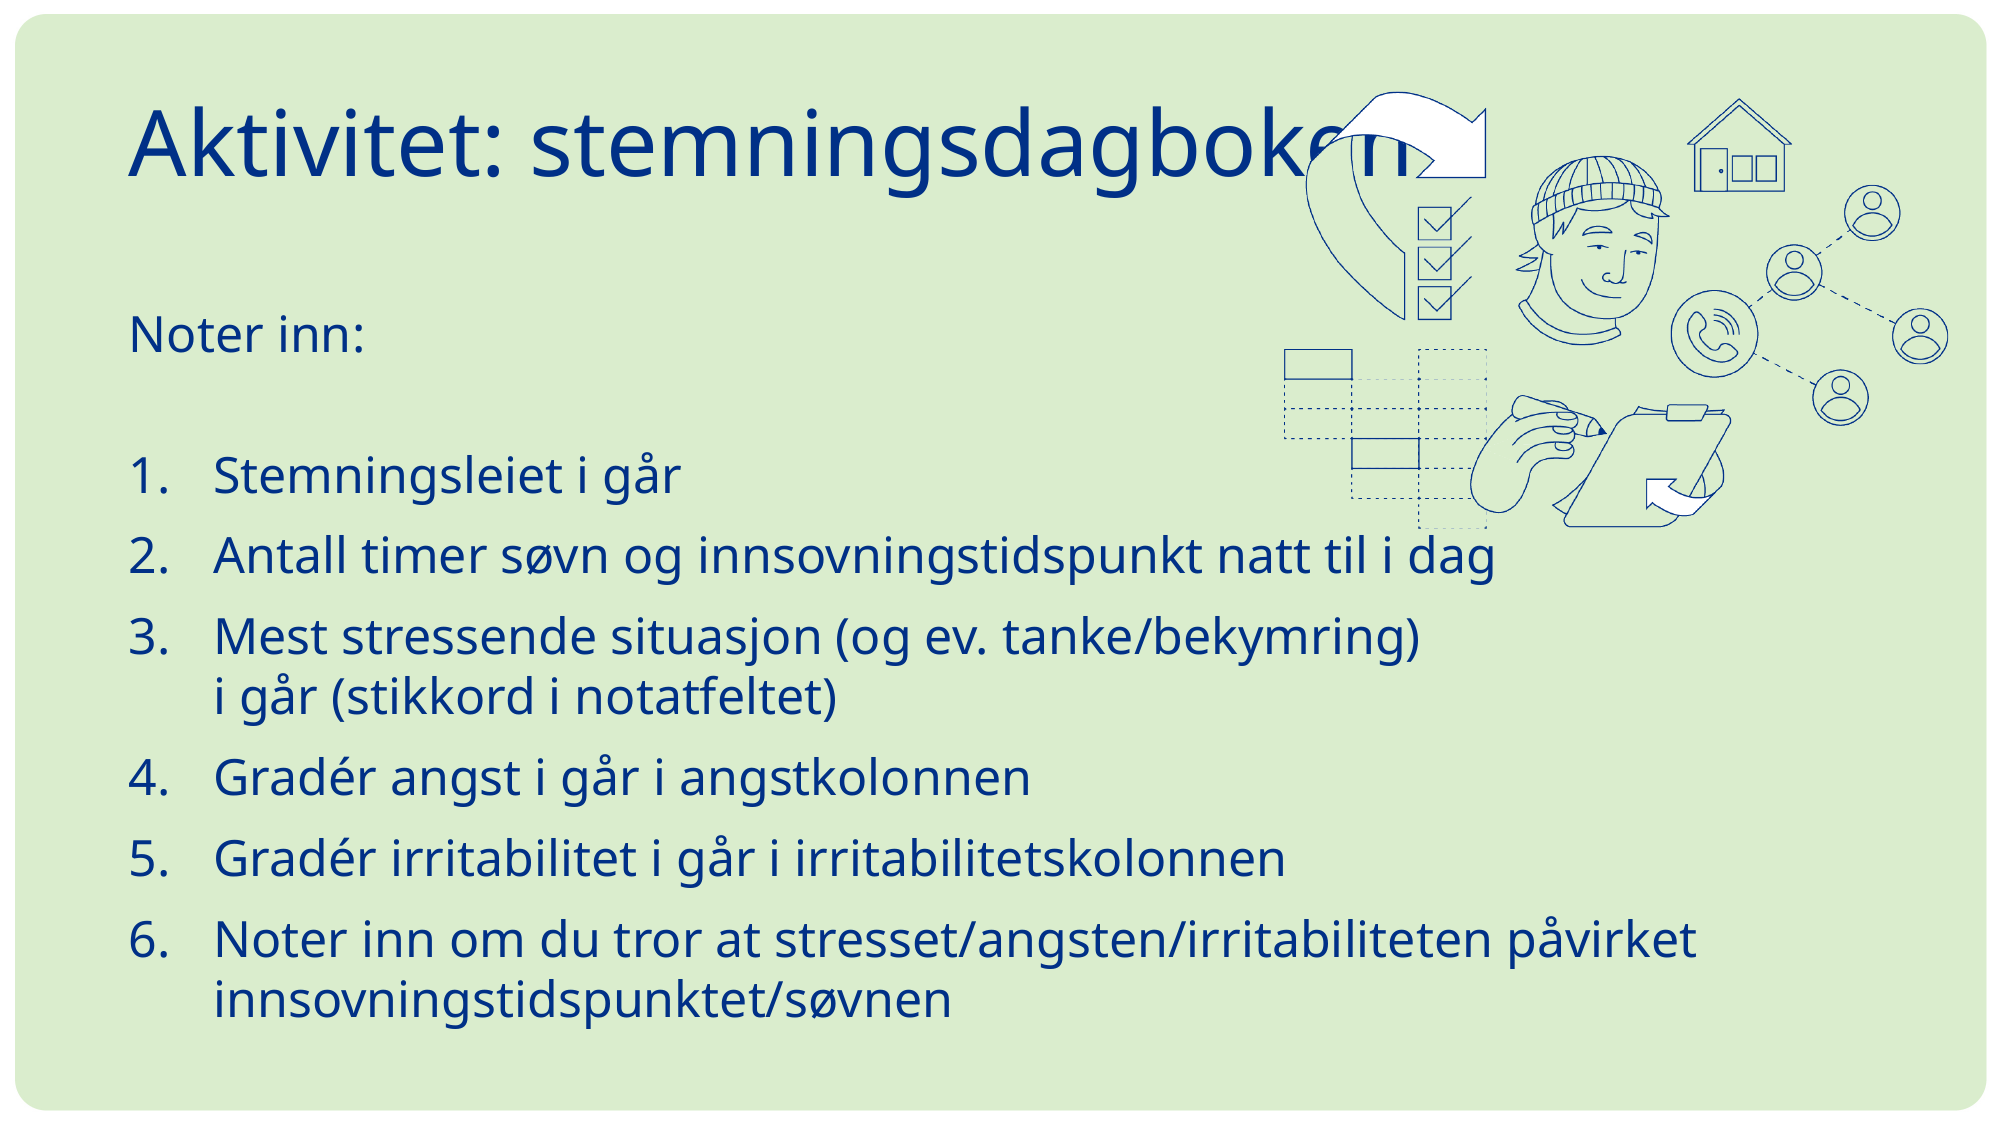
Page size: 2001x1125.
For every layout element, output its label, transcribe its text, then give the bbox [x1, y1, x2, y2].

title Aktivitet: stemningsdagboken [114, 90, 1282, 206]
list Noter inn: Stemningsleiet i går Antall timer søvn og innsovningstidspunkt natt til i dag Mest stressende situasjon (og ev. tanke/bekymring) i går (stikkord i notatfeltet) Gradér angst i går i angstkolonnen Gradér irritabilitet i går i irritabilitetskolonnen Noter inn om du tror at stresset/angsten/irritabiliteten påvirket innsovningstidspunktet/søvnen [114, 239, 1886, 1035]
picture [0, 0, 2001, 1125]
